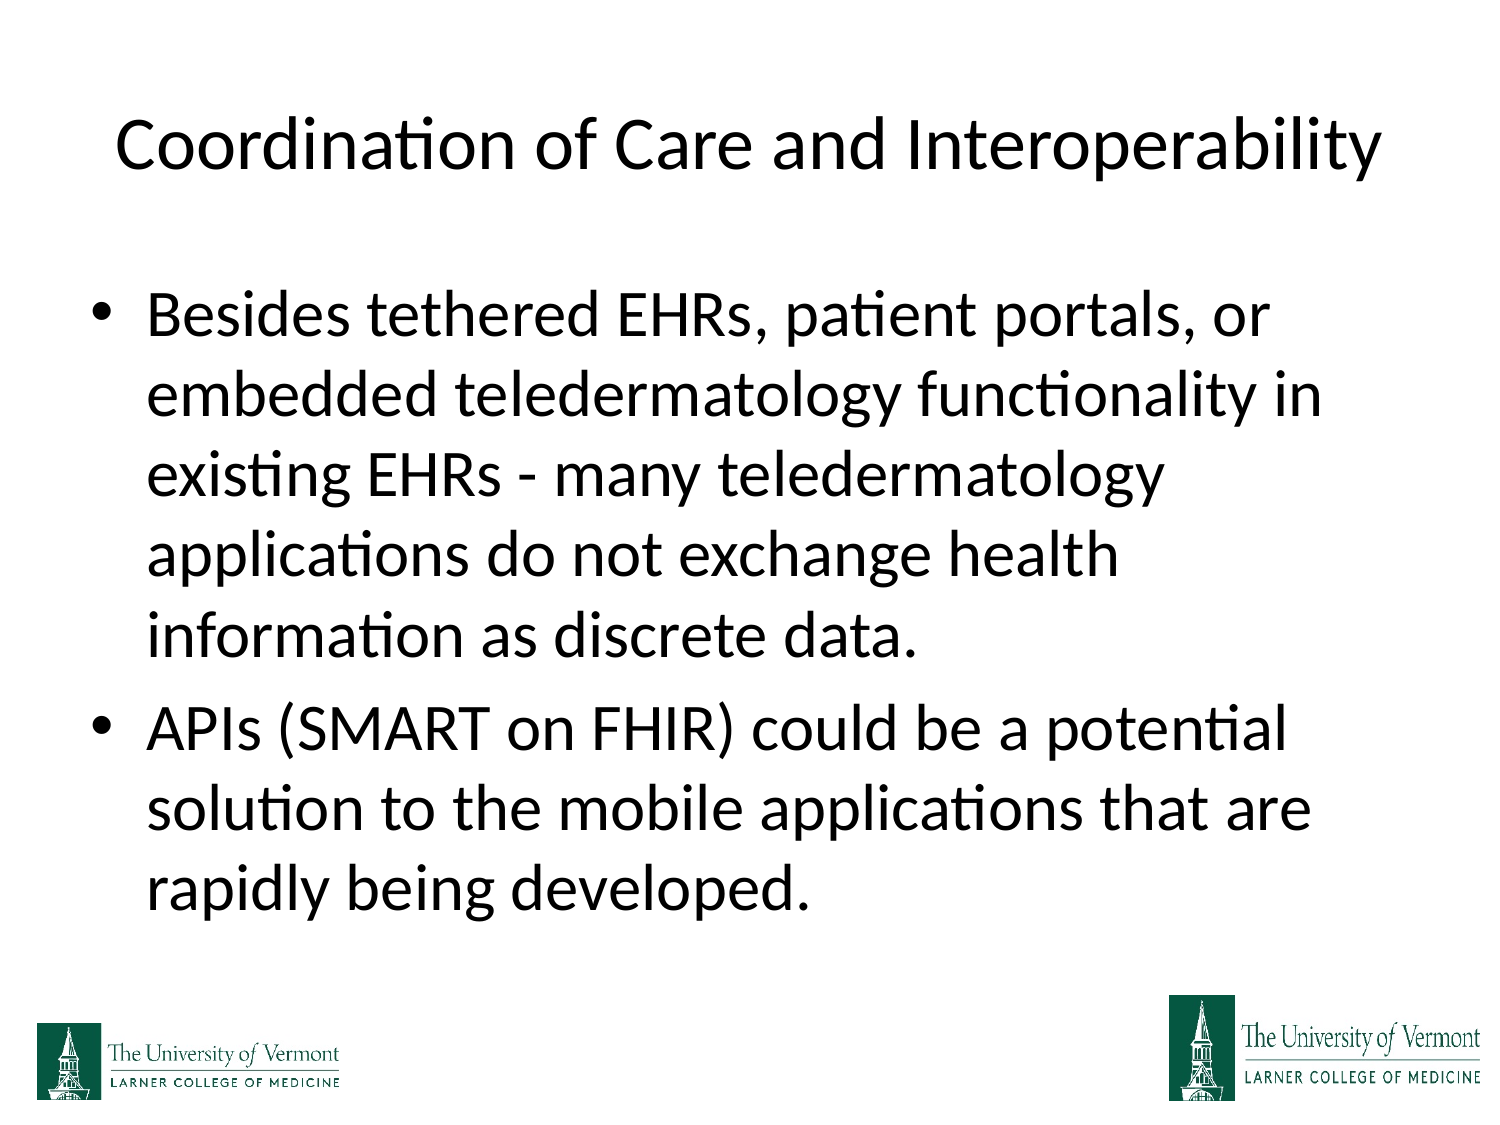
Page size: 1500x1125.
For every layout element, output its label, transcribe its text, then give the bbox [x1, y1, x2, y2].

picture [1169, 995, 1480, 1101]
picture [37, 1023, 339, 1100]
title Coordination of Care and Interoperability [75, 45, 1425, 233]
list Besides tethered EHRs, patient portals, or embedded teledermatology functionality in existing EHRs - many teledermatology applications do not exchange health information as discrete data. APIs (SMART on FHIR) could be a potential solution to the mobile applications that are rapidly being developed. [75, 262, 1425, 1005]
